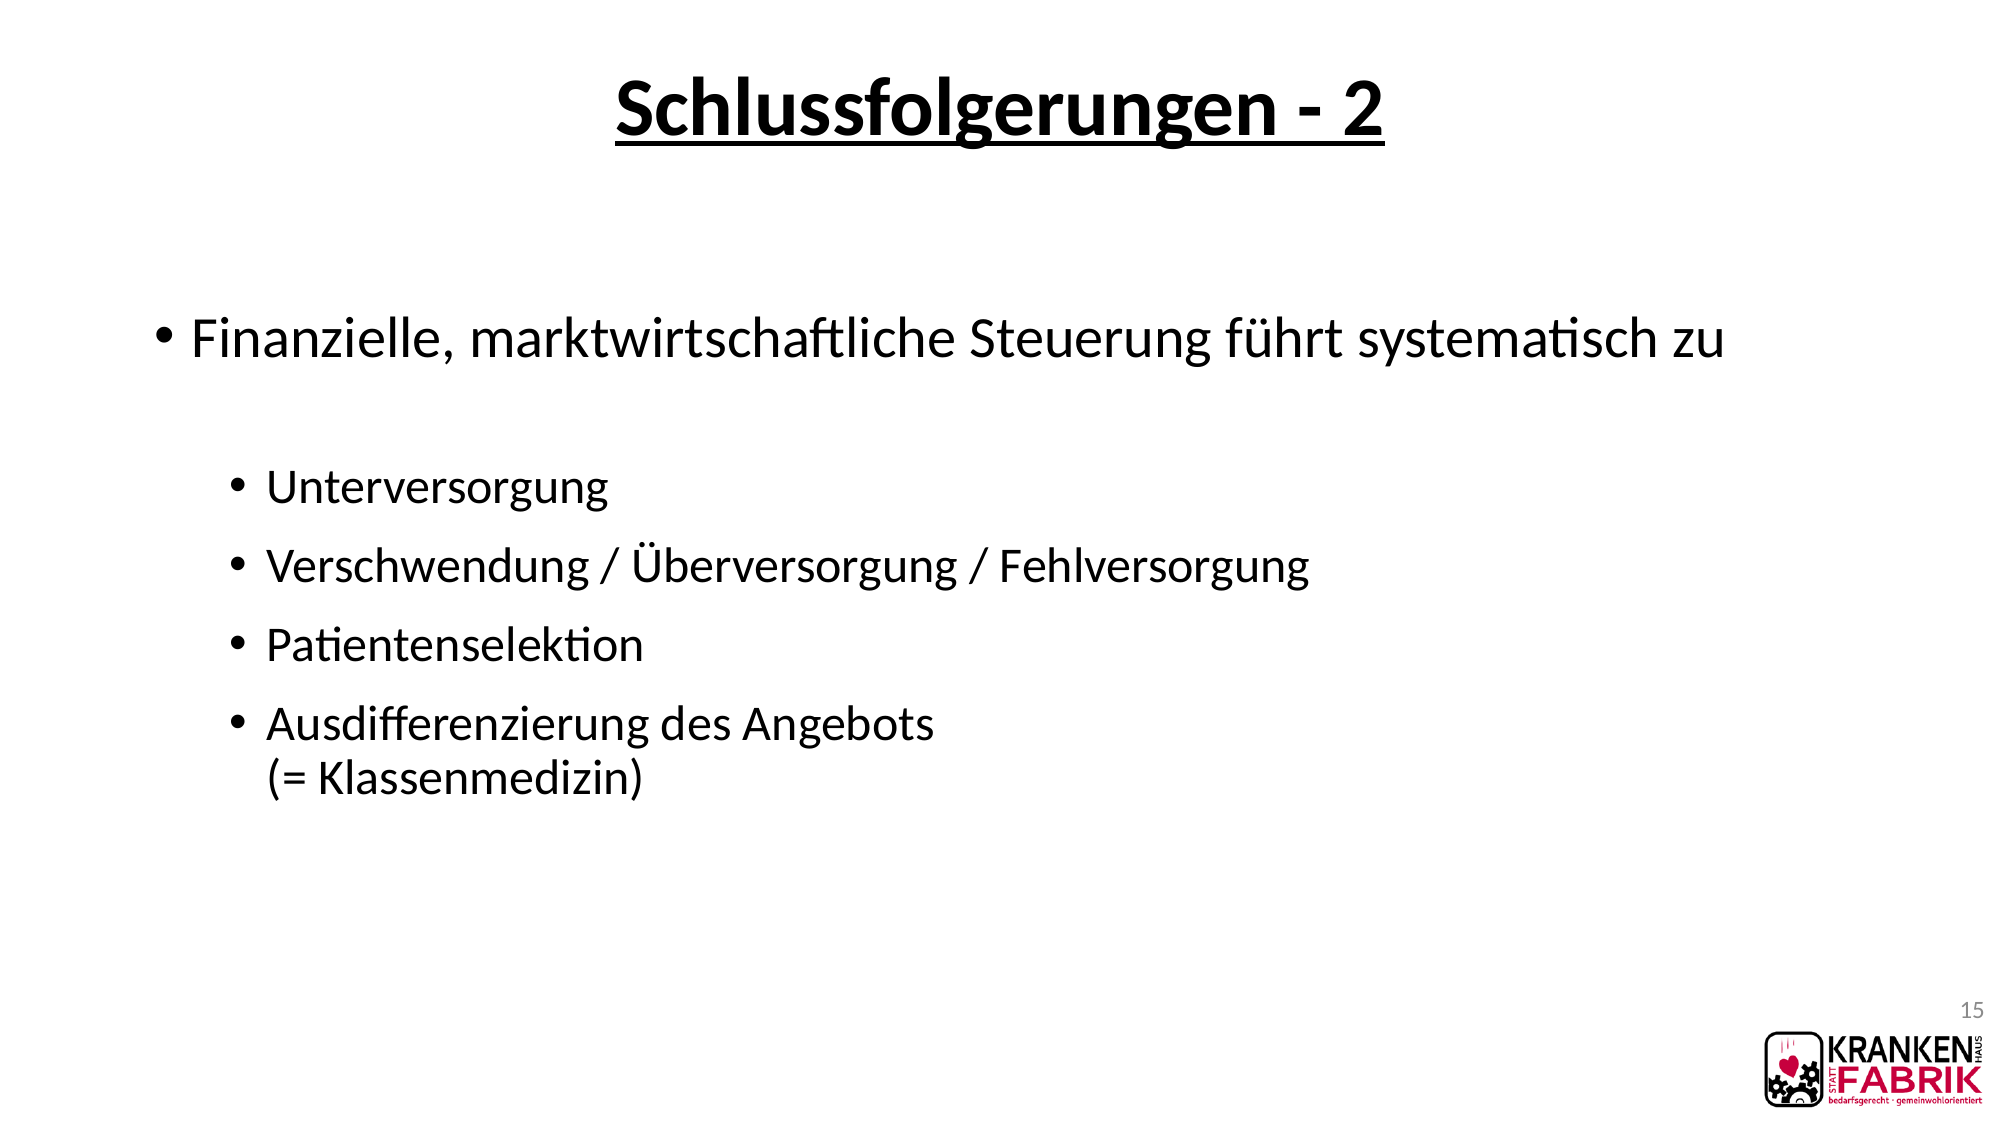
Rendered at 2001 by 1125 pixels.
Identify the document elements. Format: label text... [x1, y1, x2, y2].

picture [1746, 1039, 2000, 1125]
slide_number 15 [1550, 979, 2000, 1039]
title Schlussfolgerungen - 2 [137, 0, 1863, 218]
list Finanzielle, marktwirtschaftliche Steuerung führt systematisch zu Unterversorgung Verschwendung / Überversorgung / Fehlversorgung Patientenselektion Ausdifferenzierung des Angebots (= Klassenmedizin) [139, 299, 1865, 1014]
